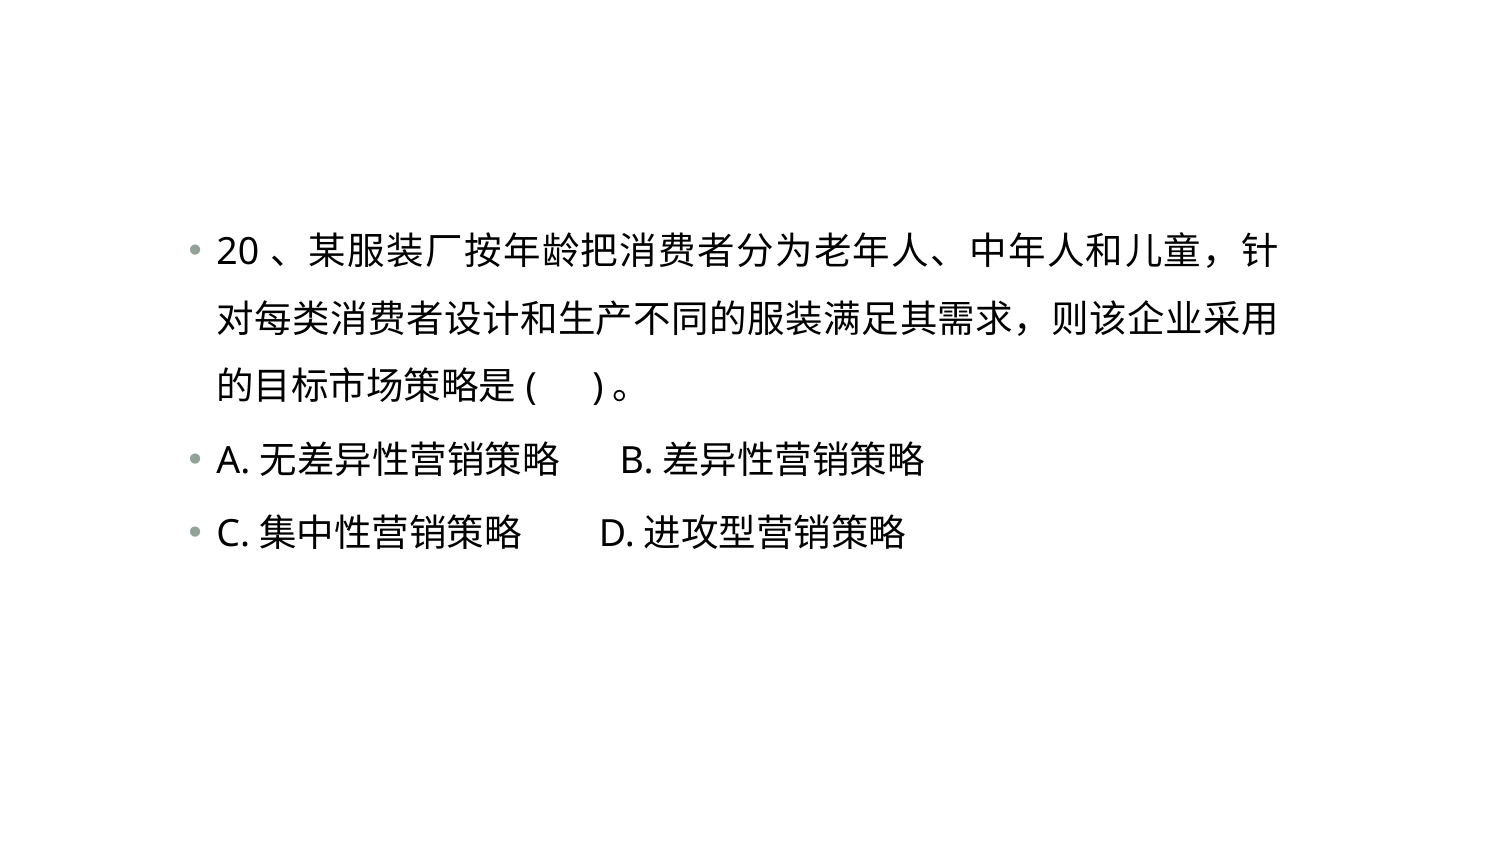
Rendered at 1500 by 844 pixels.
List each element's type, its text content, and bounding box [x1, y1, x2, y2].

list 20、某服装厂按年龄把消费者分为老年人、中年人和儿童，针对每类消费者设计和生产不同的服装满足其需求，则该企业采用的目标市场策略是( )。 A.无差异性营销策略 B.差异性营销策略 C.集中性营销策略 D.进攻型营销策略 [159, 197, 1294, 741]
